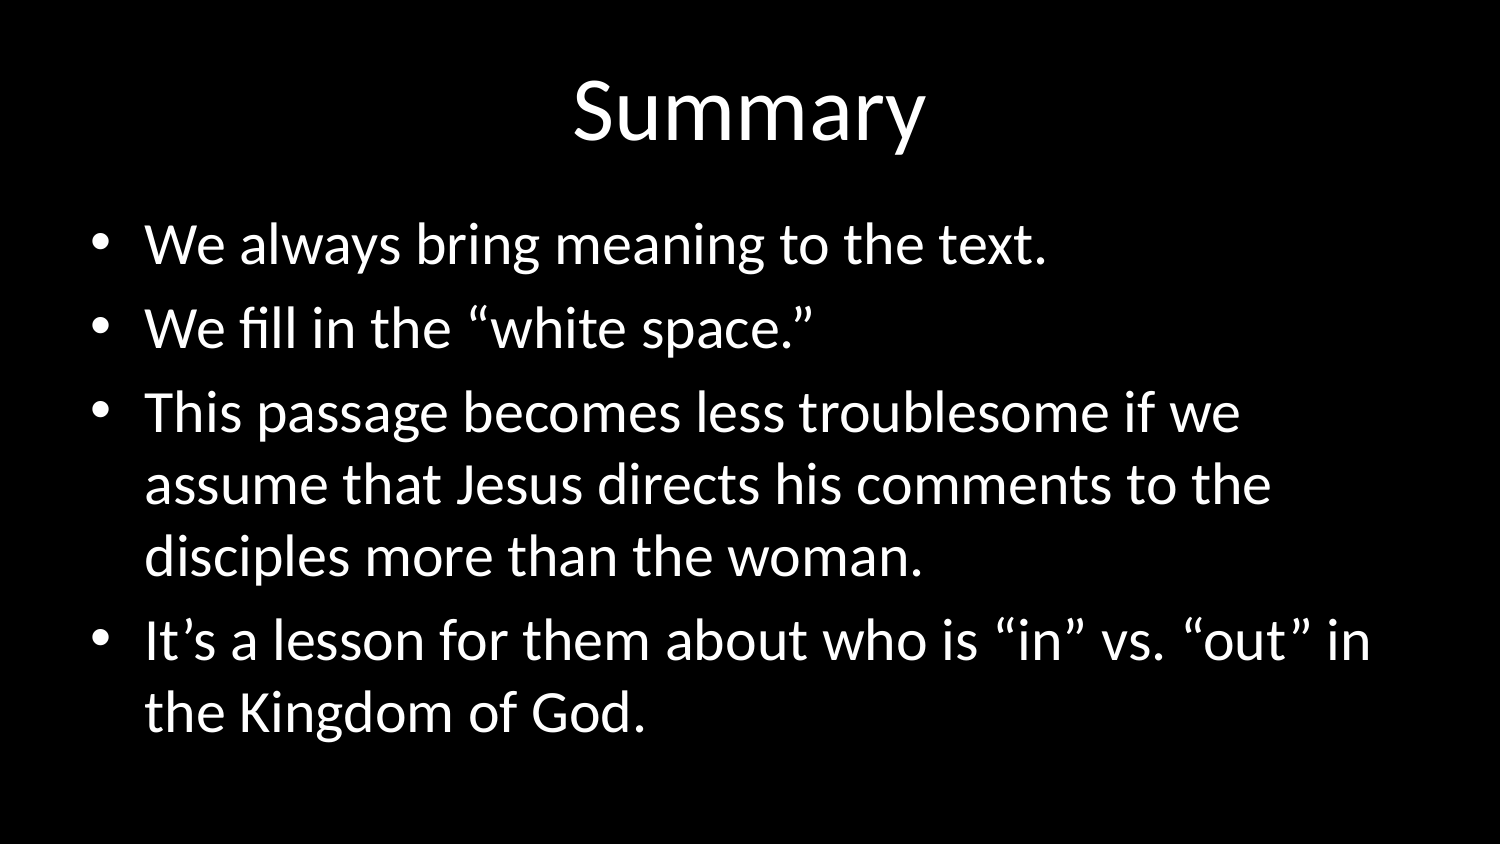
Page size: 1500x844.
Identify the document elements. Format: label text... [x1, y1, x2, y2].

list We always bring meaning to the text. We fill in the “white space.” This passage becomes less troublesome if we assume that Jesus directs his comments to the disciples more than the woman. It’s a lesson for them about who is “in” vs. “out” in the Kingdom of God. [75, 196, 1425, 754]
title Summary [75, 33, 1425, 175]
